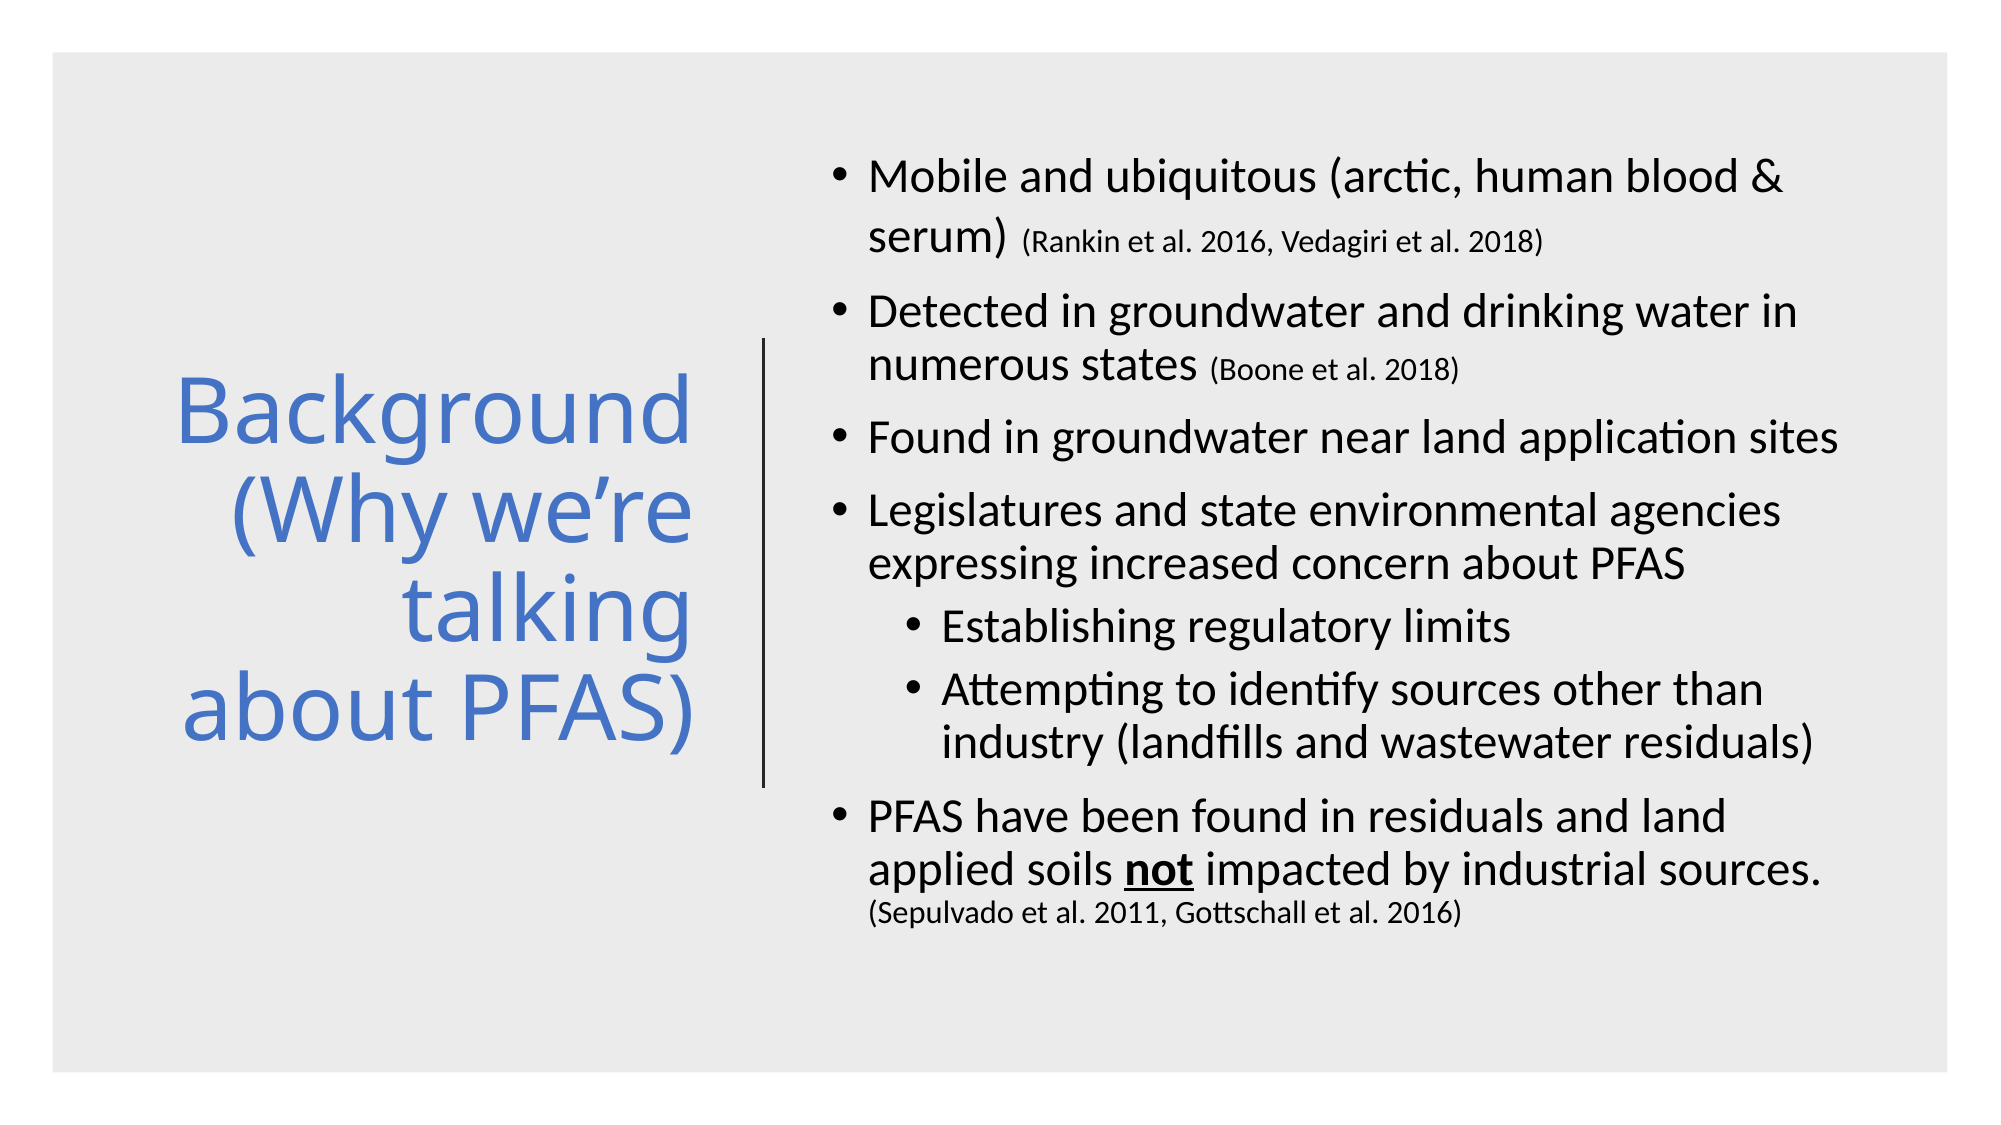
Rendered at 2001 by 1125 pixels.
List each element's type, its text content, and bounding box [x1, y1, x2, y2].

text_box [52, 51, 1948, 1073]
list Mobile and ubiquitous (arctic, human blood & serum) (Rankin et al. 2016, Vedagiri et al. 2018) Detected in groundwater and drinking water in numerous states (Boone et al. 2018) Found in groundwater near land application sites Legislatures and state environmental agencies expressing increased concern about PFAS Establishing regulatory limits Attempting to identify sources other than industry (landfills and wastewater residuals) PFAS have been found in residuals and land applied soils not impacted by industrial sources. (Sepulvado et al. 2011, Gottschall et al. 2016) [816, 113, 1863, 967]
title Background (Why we’re talking about PFAS) [137, 158, 711, 967]
